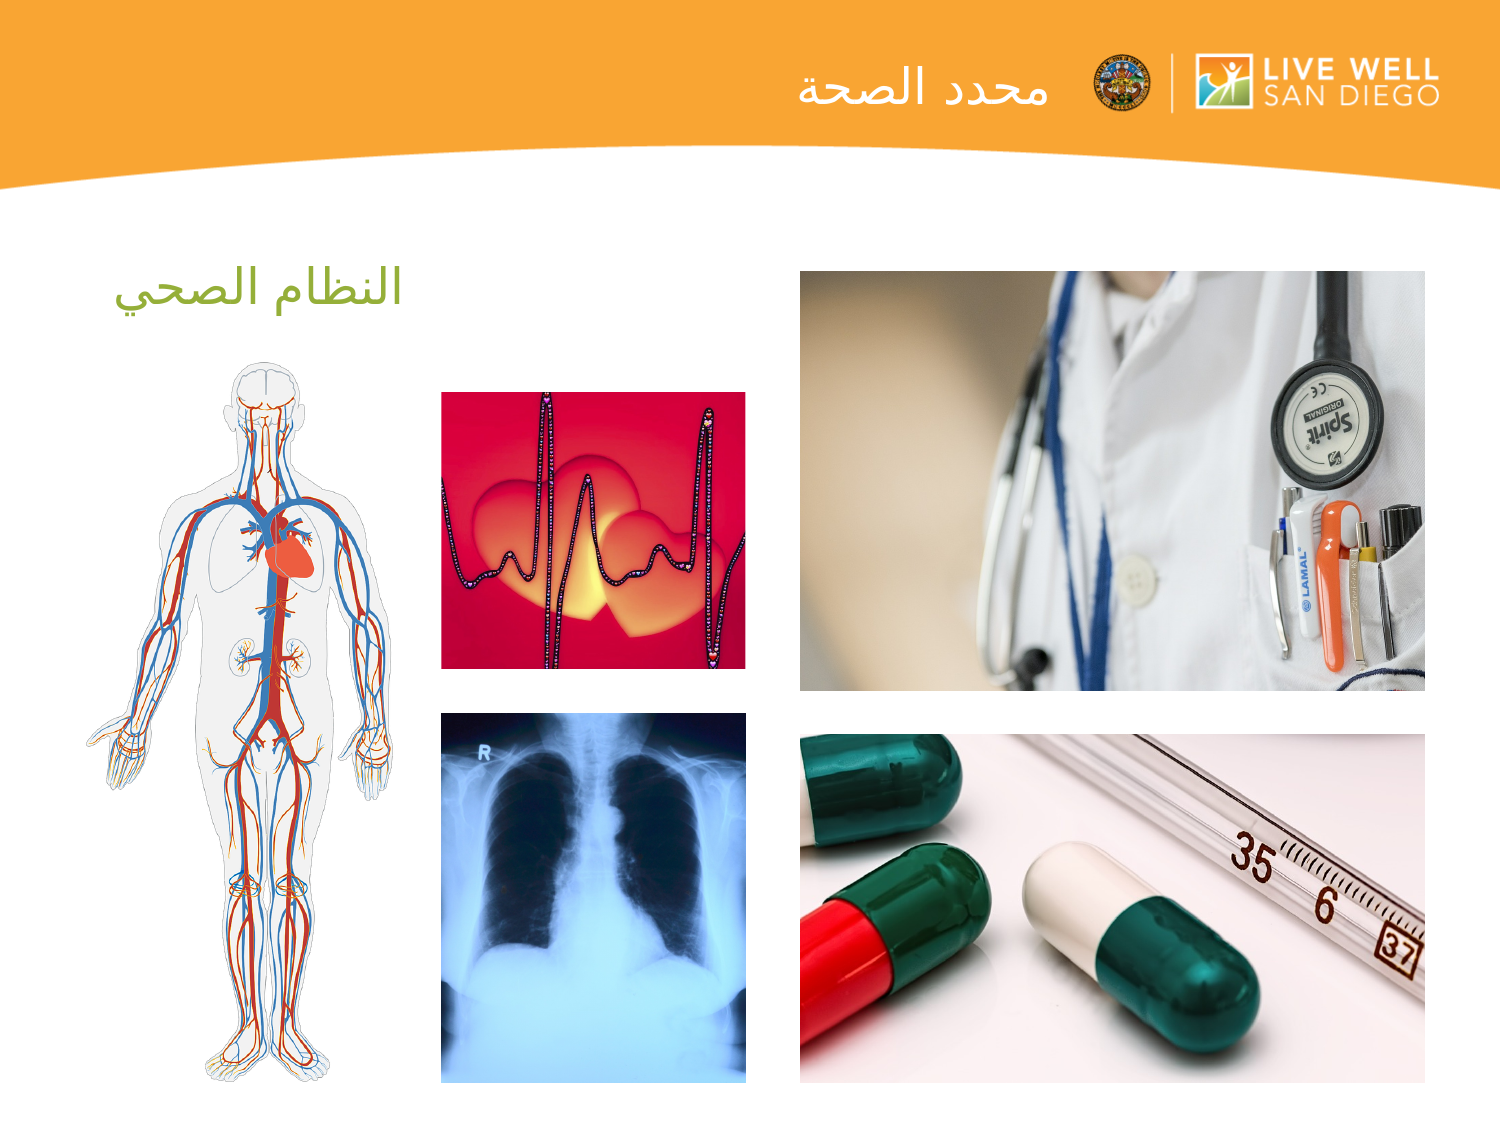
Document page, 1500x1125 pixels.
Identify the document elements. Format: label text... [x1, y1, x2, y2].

list النظام الصحي [113, 224, 1425, 322]
title محدد الصحة [113, 27, 1052, 150]
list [799, 271, 1426, 691]
picture [0, 0, 1500, 1125]
